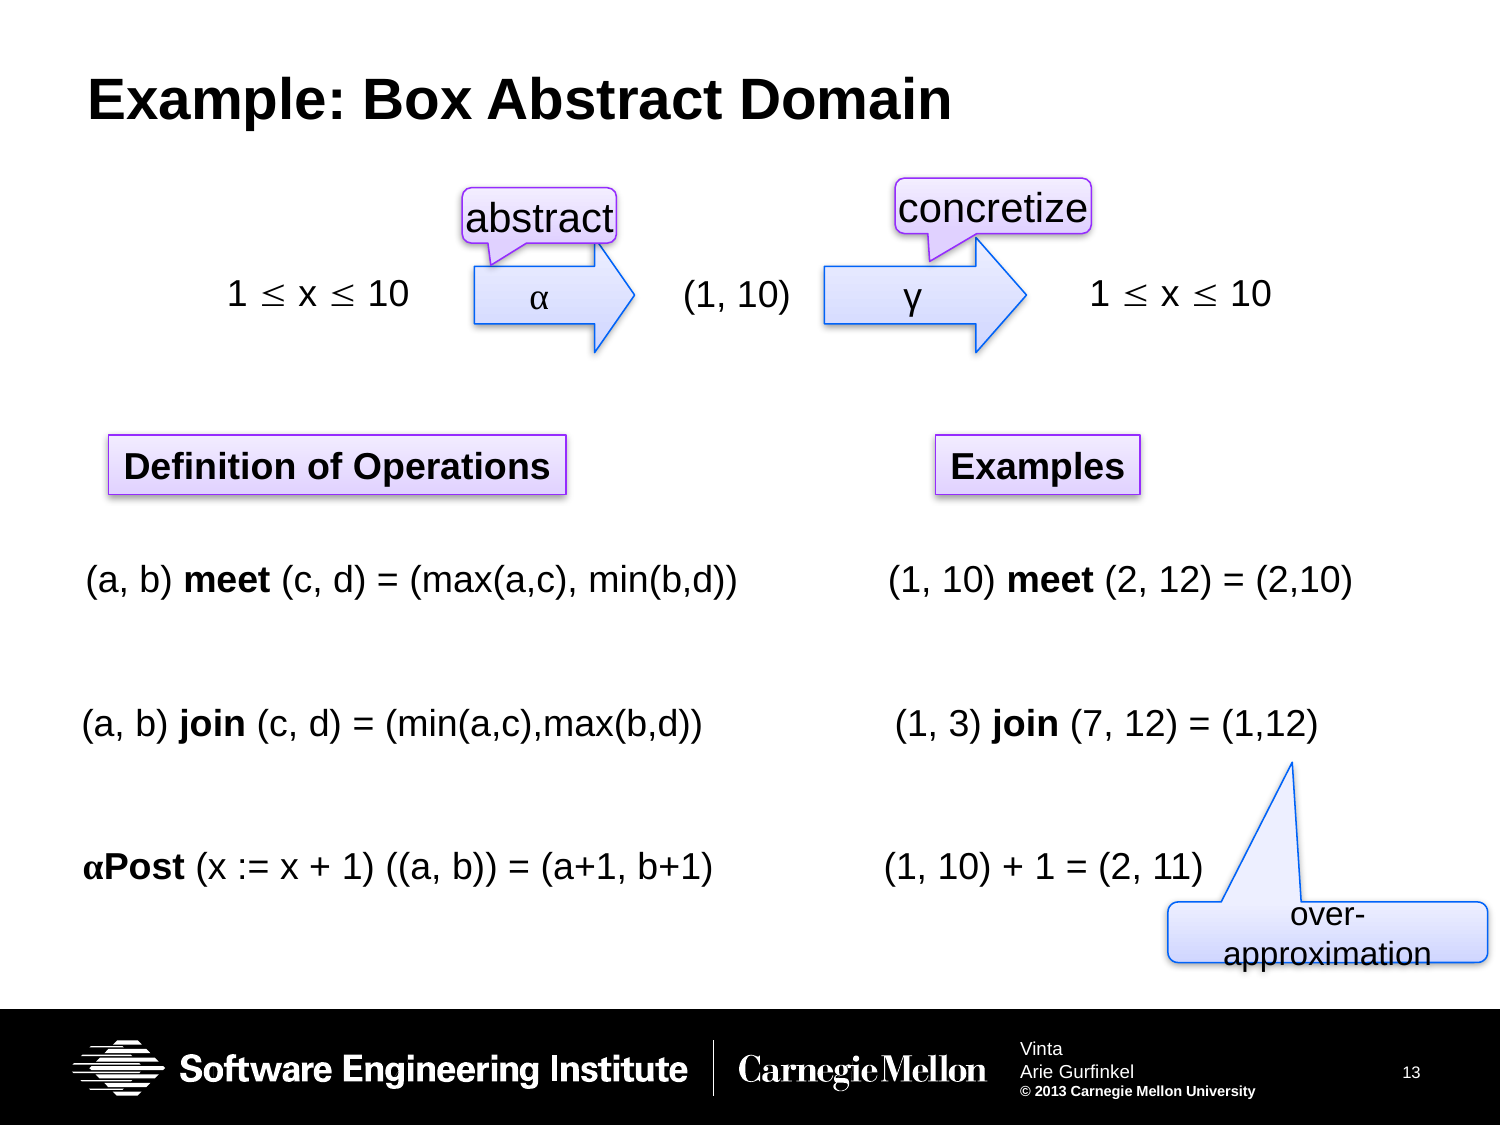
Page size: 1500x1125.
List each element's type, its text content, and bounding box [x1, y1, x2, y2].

text_box (1, 10) + 1 = (2, 11) [868, 834, 1220, 895]
text_box αPost (x := x + 1) ((a, b)) = (a+1, b+1) [67, 834, 730, 895]
text_box (a, b) join (c, d) = (min(a,c),max(b,d)) [66, 691, 719, 751]
text_box (1, 3) join (7, 12) = (1,12) [879, 691, 1334, 751]
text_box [211, 237, 1287, 353]
text_box over-approximation [1167, 761, 1489, 964]
title Example: Box Abstract Domain [87, 69, 1426, 133]
text_box Examples [935, 434, 1141, 495]
text_box (1, 10) meet (2, 12) = (2,10) [873, 547, 1369, 608]
text_box concretize [894, 177, 1093, 235]
text_box Definition of Operations [108, 434, 567, 495]
text_box abstract [461, 186, 618, 235]
text_box (a, b) meet (c, d) = (max(a,c), min(b,d)) [70, 547, 754, 608]
